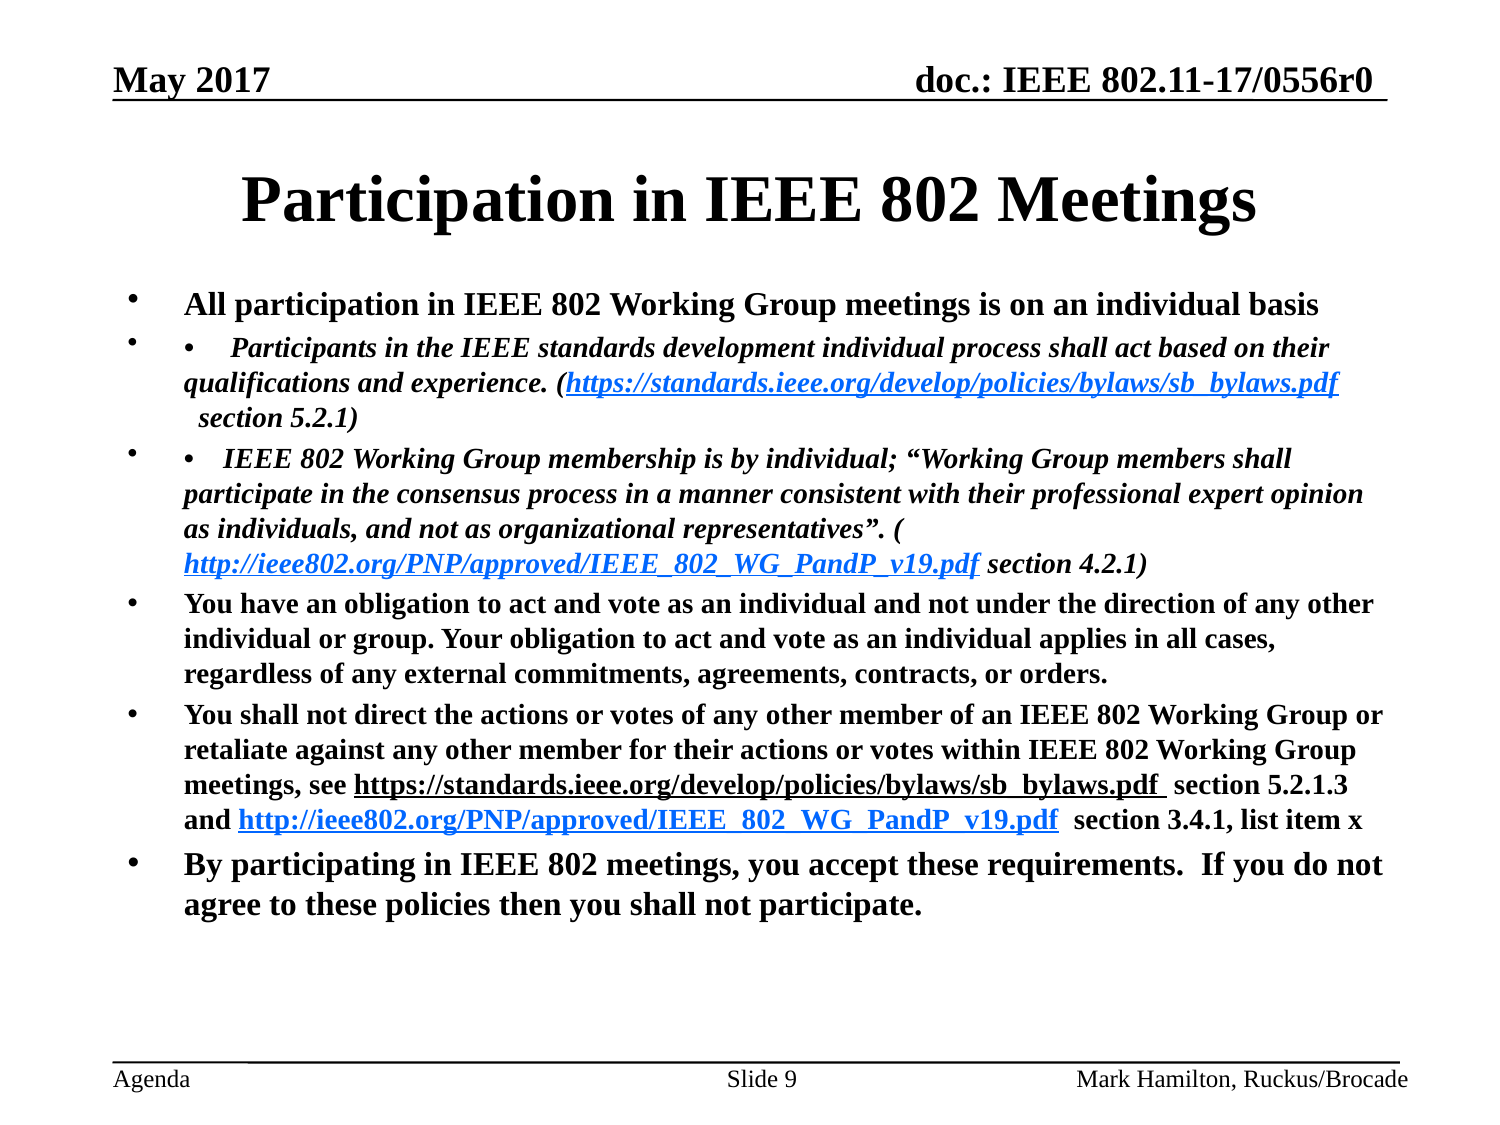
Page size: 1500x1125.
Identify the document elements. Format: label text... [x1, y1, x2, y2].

title Participation in IEEE 802 Meetings [112, 99, 1388, 275]
list All participation in IEEE 802 Working Group meetings is on an individual basis • Participants in the IEEE standards development individual process shall act based on their qualifications and experience. (https://standards.ieee.org/develop/policies/bylaws/sb_bylaws.pdf section 5.2.1) • IEEE 802 Working Group membership is by individual; “Working Group members shall participate in the consensus process in a manner consistent with their professional expert opinion as individuals, and not as organizational representatives”. (http://ieee802.org/PNP/approved/IEEE_802_WG_PandP_v19.pdf section 4.2.1) You have an obligation to act and vote as an individual and not under the direction of any other individual or group. Your obligation to act and vote as an individual applies in all cases, regardless of any external commitments, agreements, contracts, or orders. You shall not direct the actions or votes of any other member of an IEEE 802 Working Group or retaliate against any other member for their actions or votes within IEEE 802 Working Group meetings, see https://standards.ieee.org/develop/policies/bylaws/sb_bylaws.pdf section 5.2.1.3 and http://ieee802.org/PNP/approved/IEEE_802_WG_PandP_v19.pdf section 3.4.1, list item x By participating in IEEE 802 meetings, you accept these requirements. If you do not agree to these policies then you shall not participate. [112, 275, 1400, 1013]
